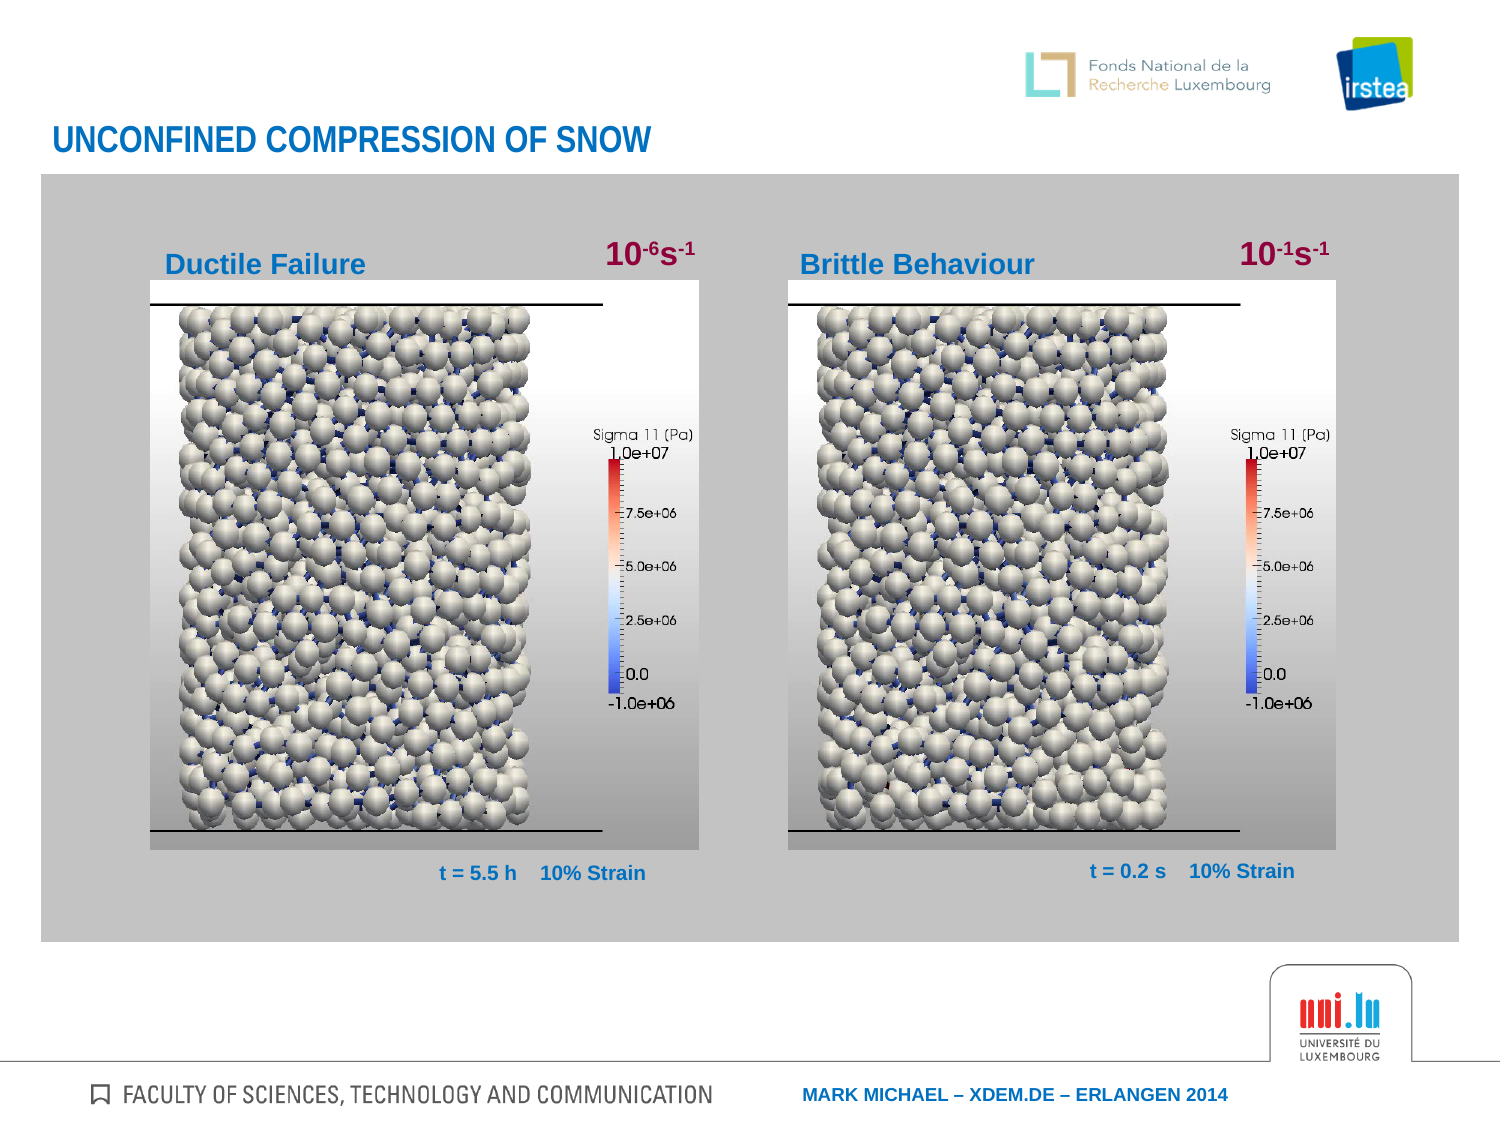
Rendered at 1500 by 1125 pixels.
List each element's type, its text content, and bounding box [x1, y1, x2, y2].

text_box t = 0.2 s 10% Strain [1074, 851, 1341, 896]
text_box Ductile Failure [150, 271, 590, 278]
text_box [787, 279, 1337, 851]
picture [0, 964, 1500, 1109]
text_box t = 5.5 h 10% Strain [424, 858, 700, 898]
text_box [149, 279, 700, 851]
text_box UNCONFINED COMPRESSION OF SNOW [37, 50, 1350, 271]
text_box 10-6s-1 [590, 271, 763, 280]
text_box Brittle Behaviour [785, 271, 1224, 280]
text_box 10-1s-1 [1224, 224, 1397, 280]
text_box MARK MICHAEL – XDEM.DE – ERLANGEN 2014 [787, 1074, 1325, 1125]
text_box [37, 170, 1463, 946]
picture [997, 24, 1288, 120]
picture [1335, 37, 1413, 113]
